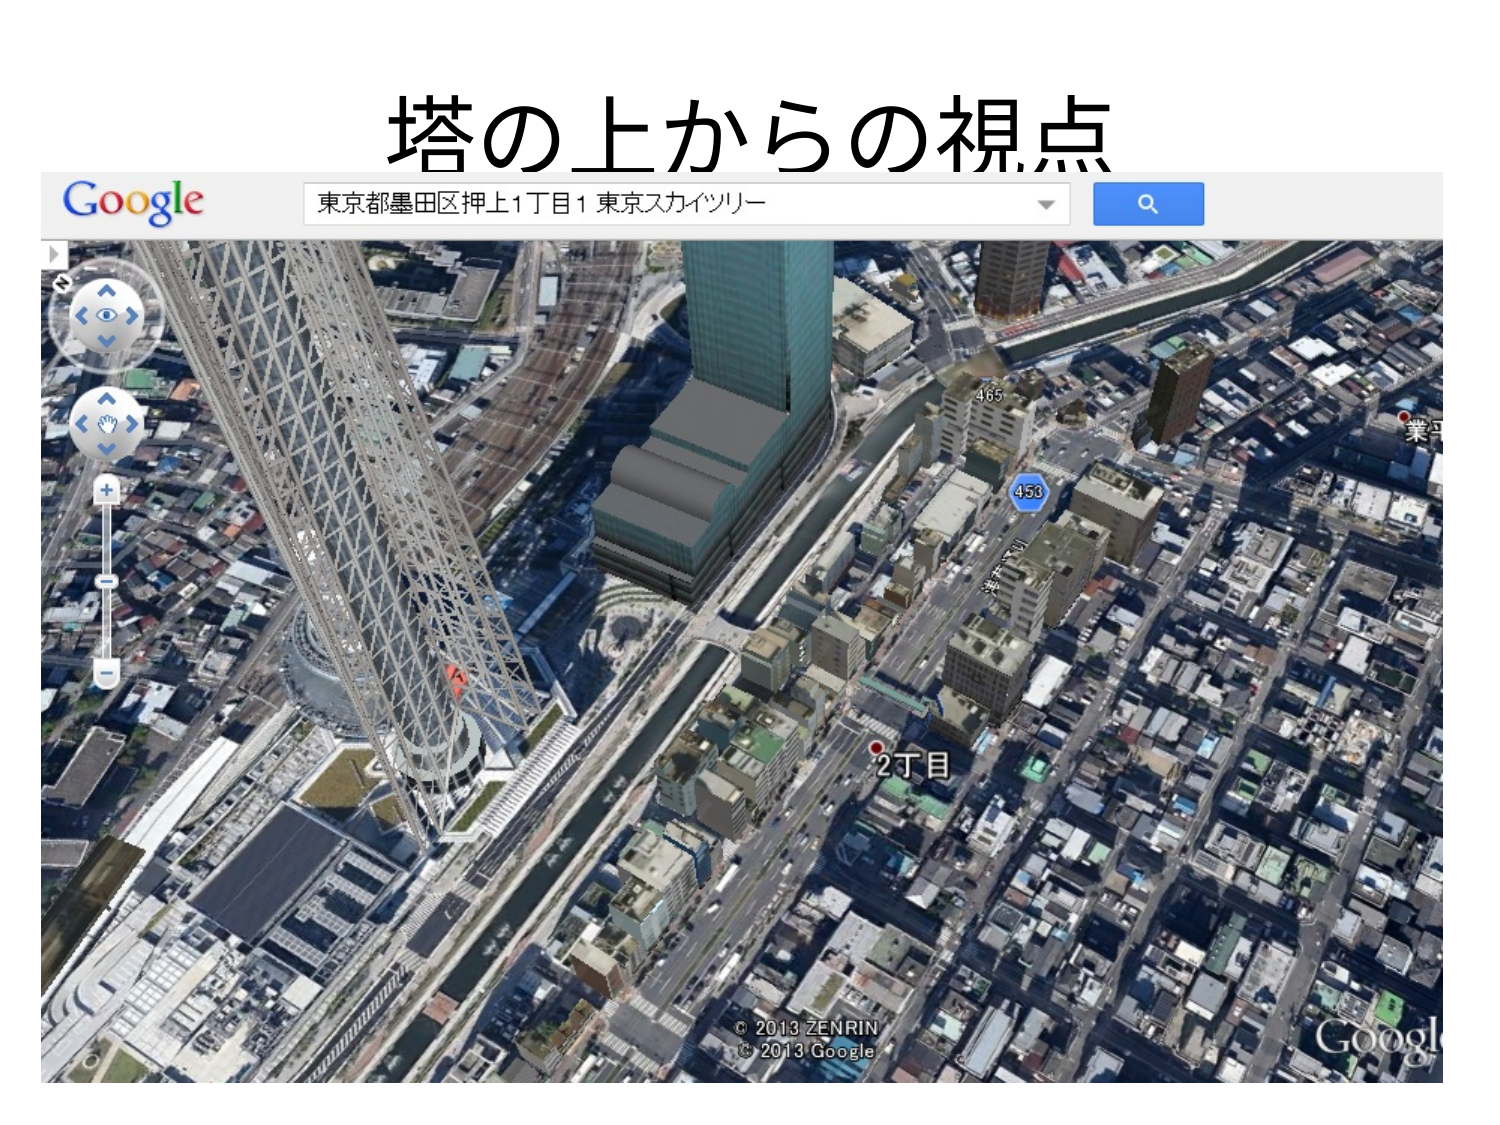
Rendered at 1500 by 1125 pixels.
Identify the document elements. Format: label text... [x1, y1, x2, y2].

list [40, 172, 1443, 1083]
title 塔の上からの視点 [76, 66, 1427, 171]
